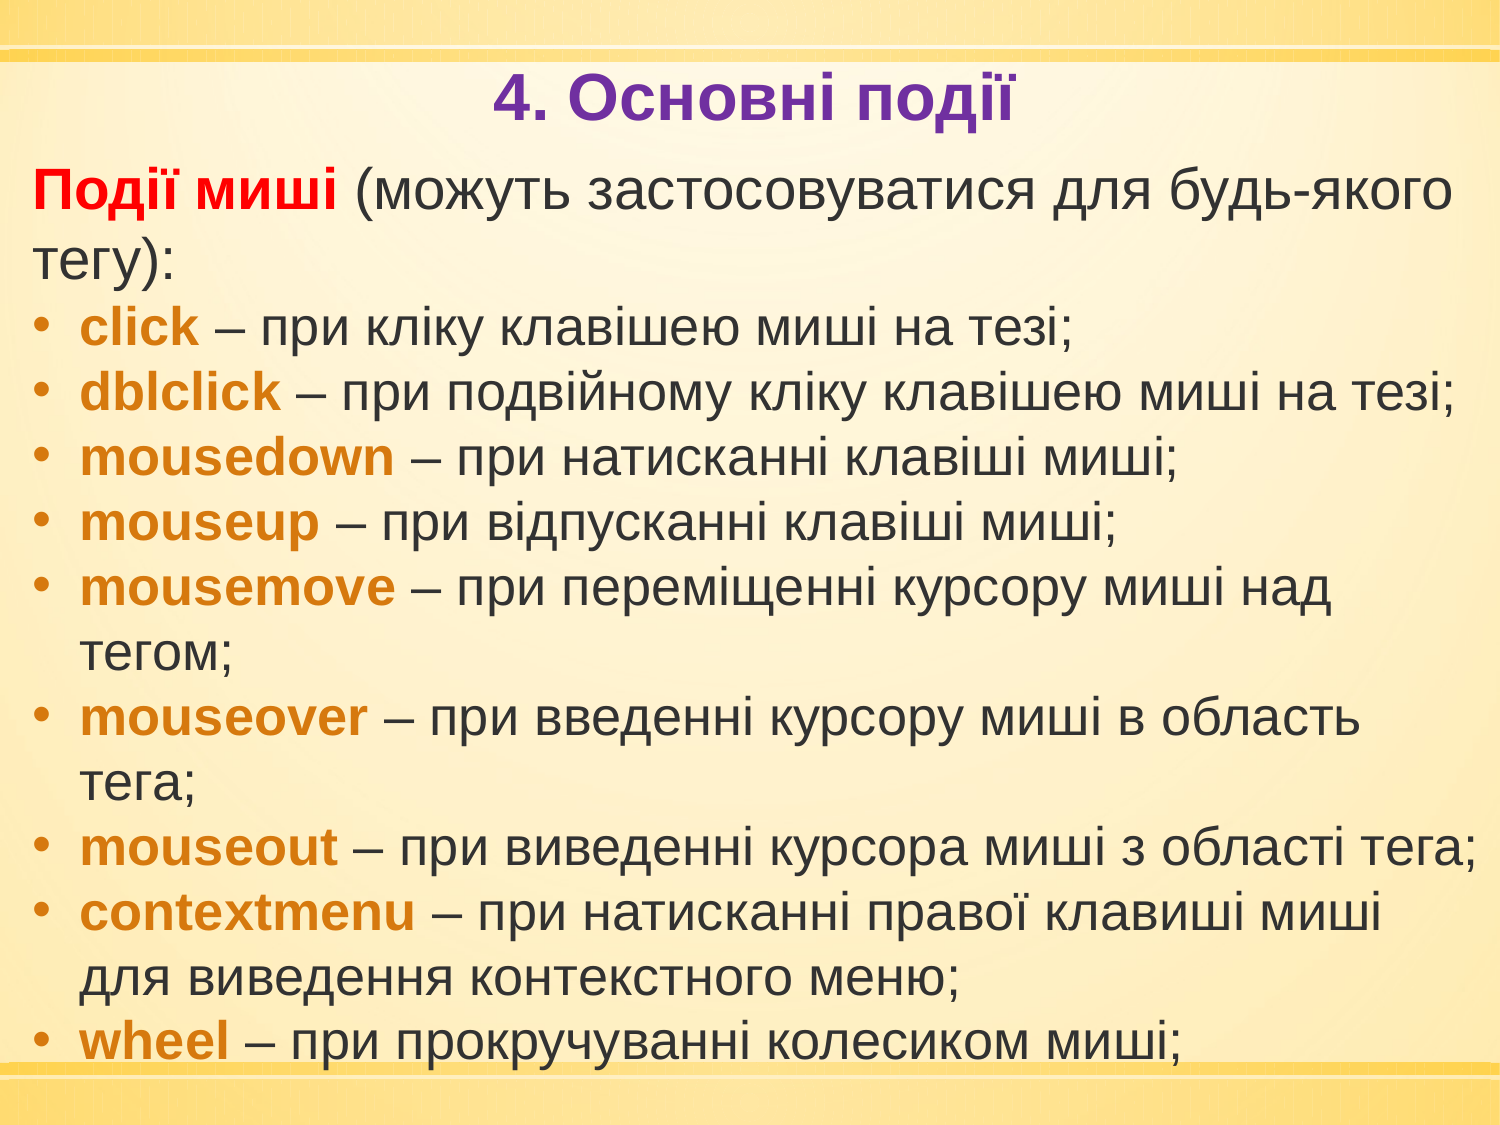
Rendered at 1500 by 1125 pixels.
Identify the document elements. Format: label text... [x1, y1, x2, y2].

picture [0, 45, 1500, 49]
picture [0, 1075, 17, 1079]
text_box 4. Основні події [57, 46, 1452, 142]
picture [0, 62, 1500, 1062]
text_box Події миші (можуть застосовуватися для будь-якого тегу): click – при кліку клавішею миші на тезі; dblclick – при подвійному кліку клавішею миші на тезі; mousedown – при натисканні клавіші миші; mouseup – при відпусканні клавіші миші; mousemove – при переміщенні курсору миші над тегом; mouseover – при введенні курсору миші в область тега; mouseout – при виведенні курсора миші з області тега; contextmenu – при натисканні правої клавиші миші для виведення контекстного меню; wheel – при прокручуванні колесиком миші; [17, 143, 1500, 1079]
